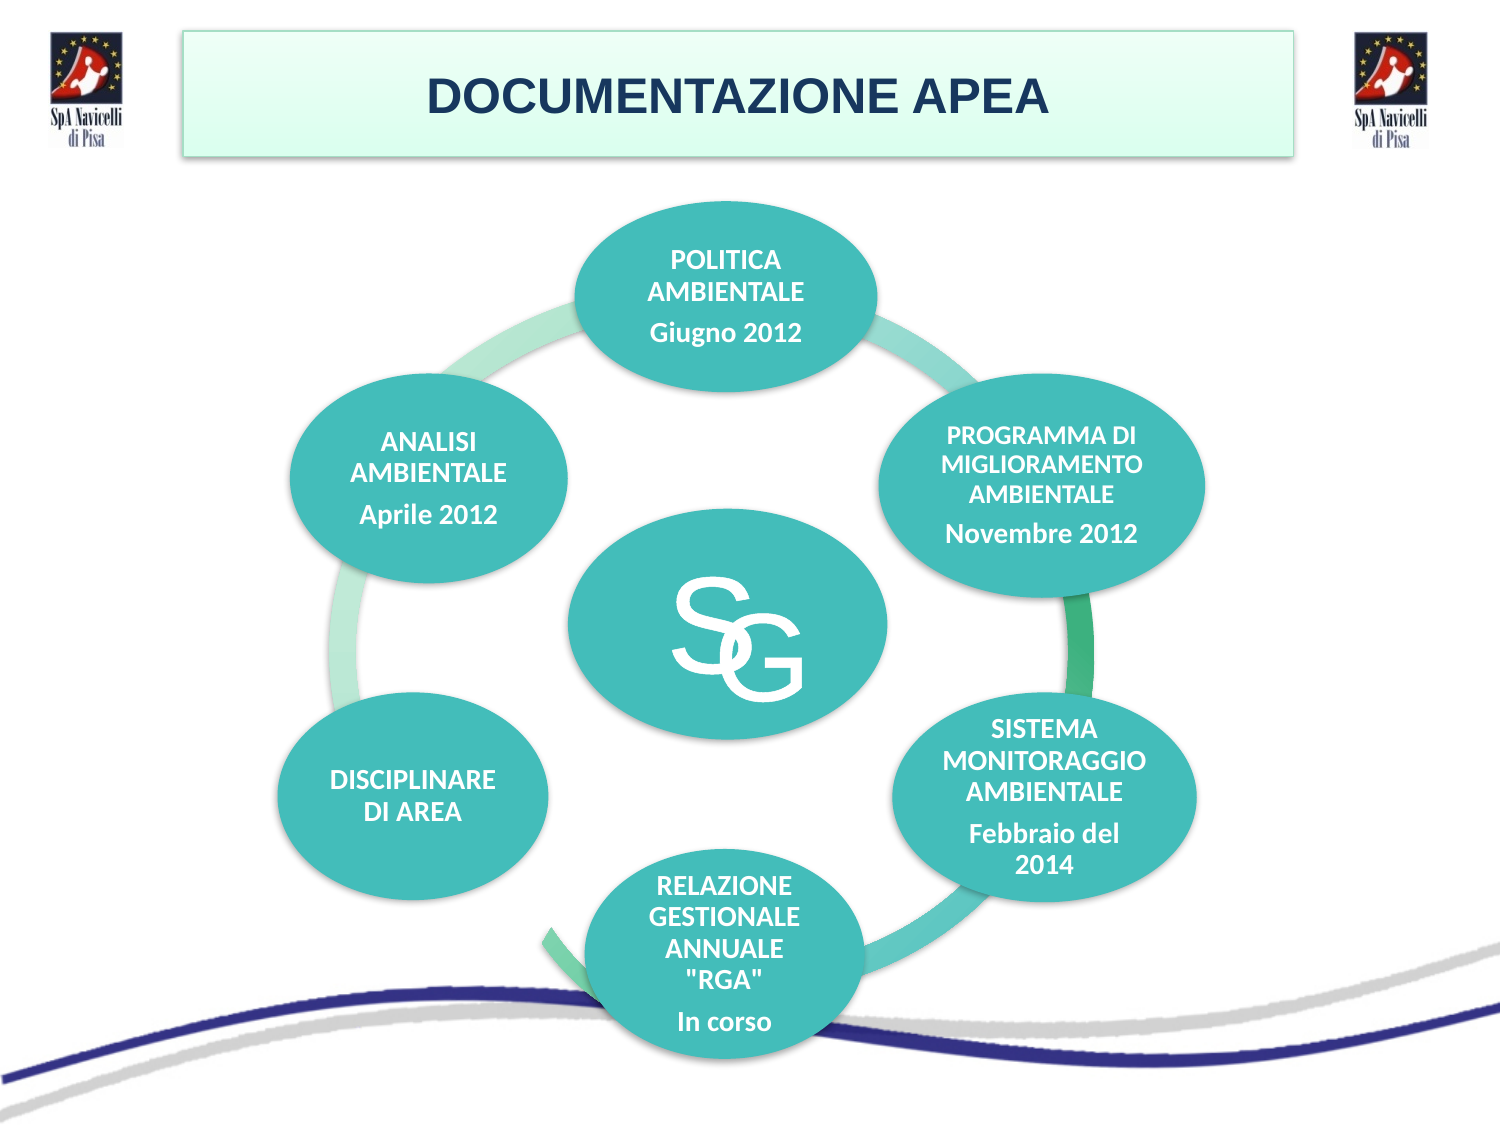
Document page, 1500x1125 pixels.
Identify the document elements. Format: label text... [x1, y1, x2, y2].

text_box DOCUMENTAZIONE APEA [182, 30, 1294, 157]
text_box [53, 31, 1402, 194]
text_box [0, 195, 1497, 1060]
picture [0, 0, 1500, 1125]
